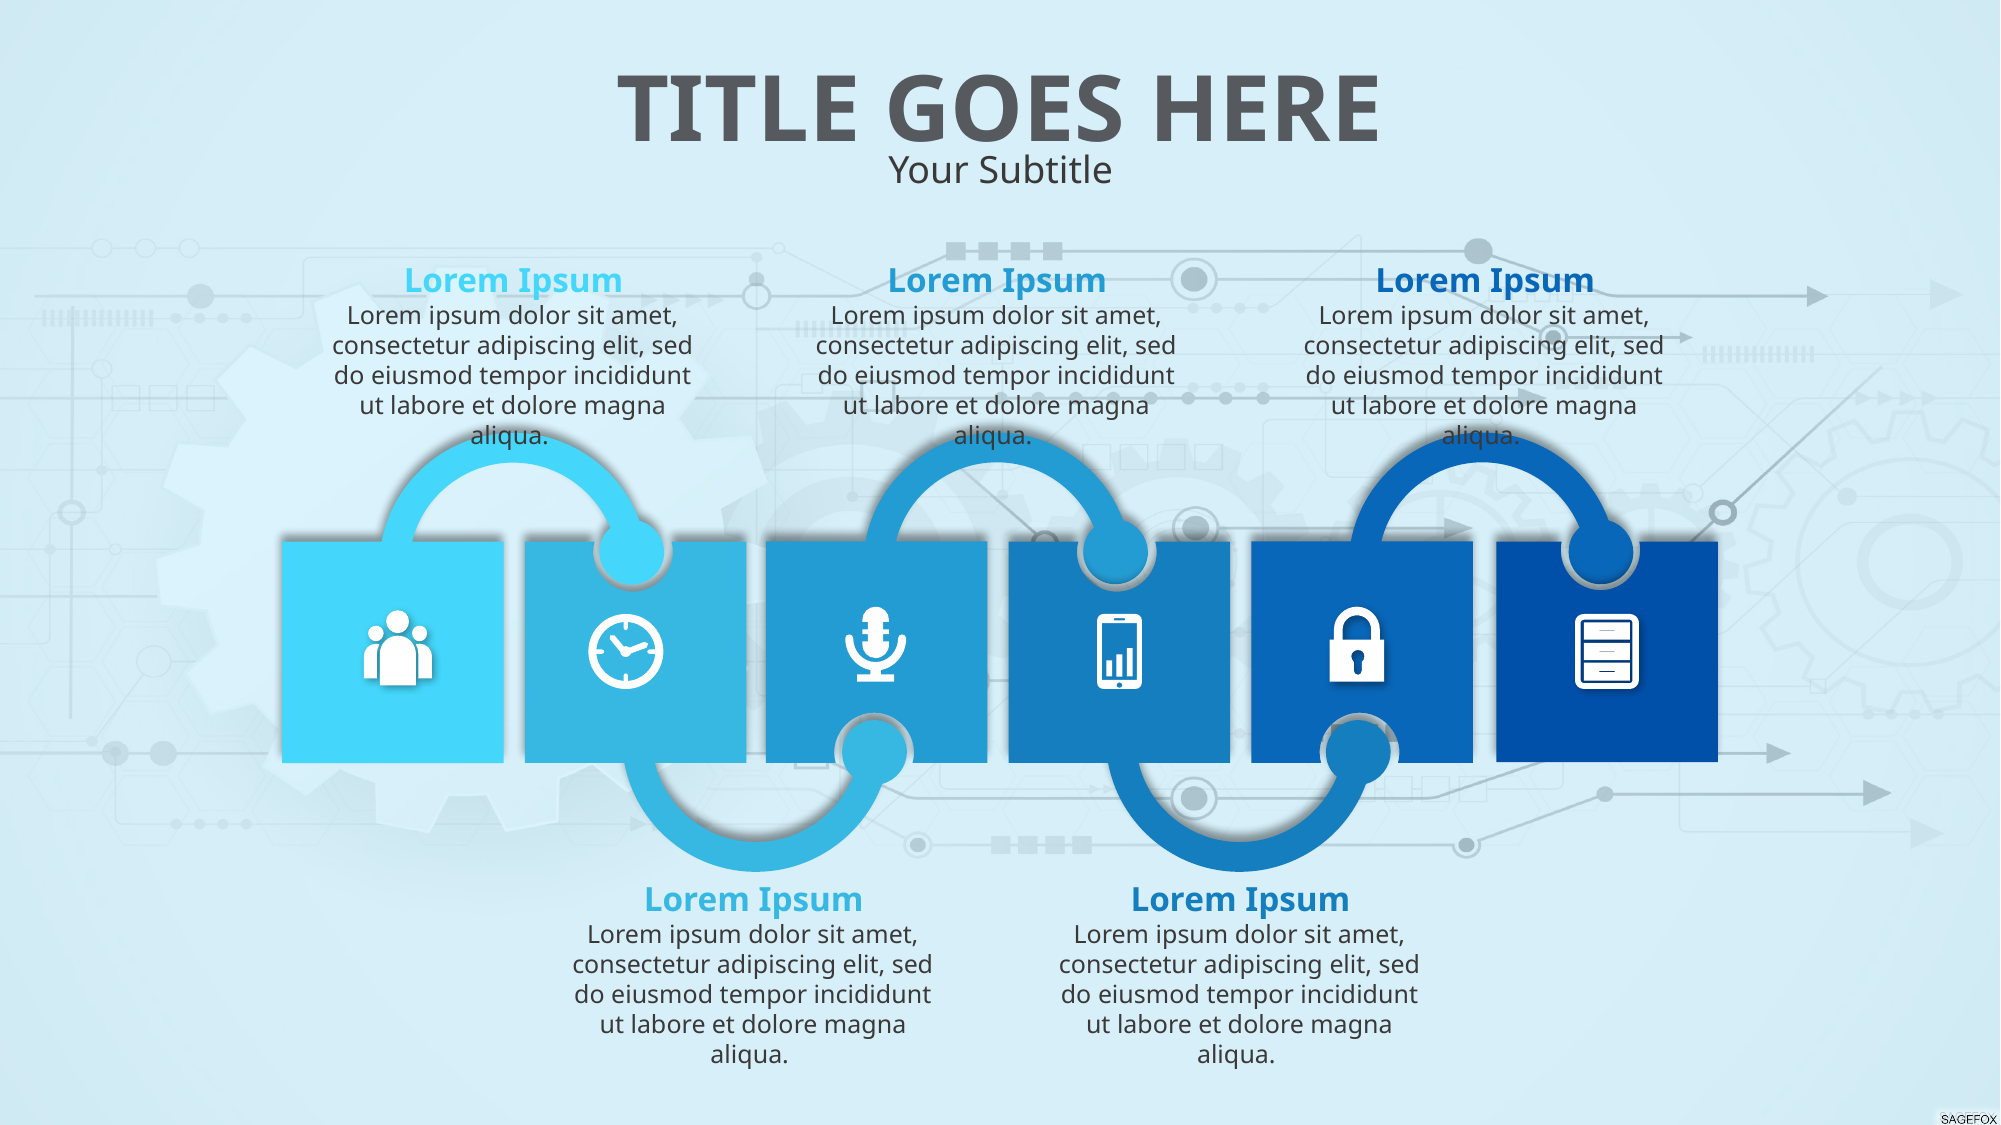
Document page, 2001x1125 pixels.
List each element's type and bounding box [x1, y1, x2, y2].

text_box [548, 42, 1452, 199]
text_box [809, 258, 1185, 421]
text_box [765, 432, 1148, 763]
text_box [1496, 541, 1718, 763]
text_box [1052, 877, 1428, 1041]
text_box [524, 541, 907, 872]
text_box [379, 635, 432, 686]
picture [1938, 1114, 1999, 1125]
text_box [363, 643, 380, 679]
text_box [1296, 258, 1673, 421]
text_box [845, 606, 907, 682]
text_box [1329, 606, 1385, 682]
text_box [386, 610, 410, 634]
text_box [1575, 613, 1639, 689]
text_box [565, 877, 941, 1041]
text_box [588, 613, 664, 689]
text_box [325, 258, 701, 421]
text_box [1251, 432, 1632, 763]
text_box [1008, 541, 1391, 872]
text_box [412, 625, 428, 642]
text_box [282, 432, 665, 764]
text_box [368, 625, 384, 642]
text_box [1097, 613, 1142, 689]
